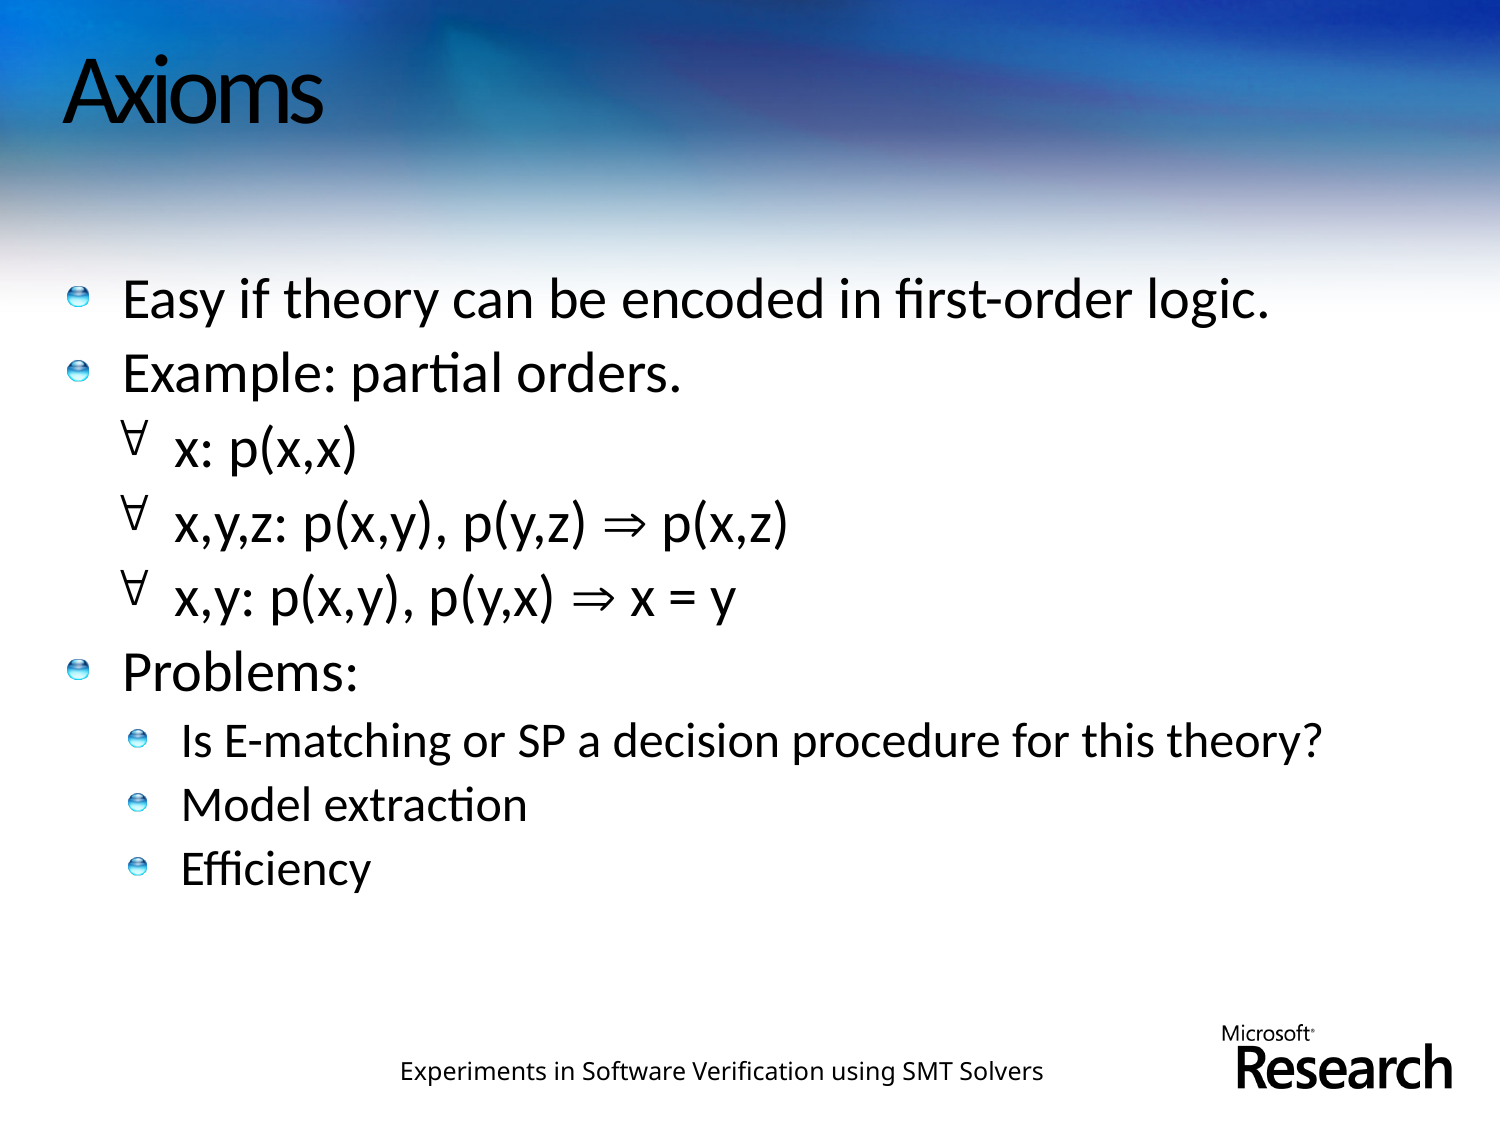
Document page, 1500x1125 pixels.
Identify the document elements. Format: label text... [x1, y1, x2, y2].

title Axioms [62, 37, 1438, 148]
list Easy if theory can be encoded in first-order logic. Example: partial orders. x: p(x,x) x,y,z: p(x,y), p(y,z)  p(x,z) x,y: p(x,y), p(y,x)  x = y Problems: Is E-matching or SP a decision procedure for this theory? Model extraction Efficiency [59, 268, 1435, 987]
footer Experiments in Software Verification using SMT Solvers [349, 1042, 1096, 1103]
picture [0, 0, 1500, 1125]
